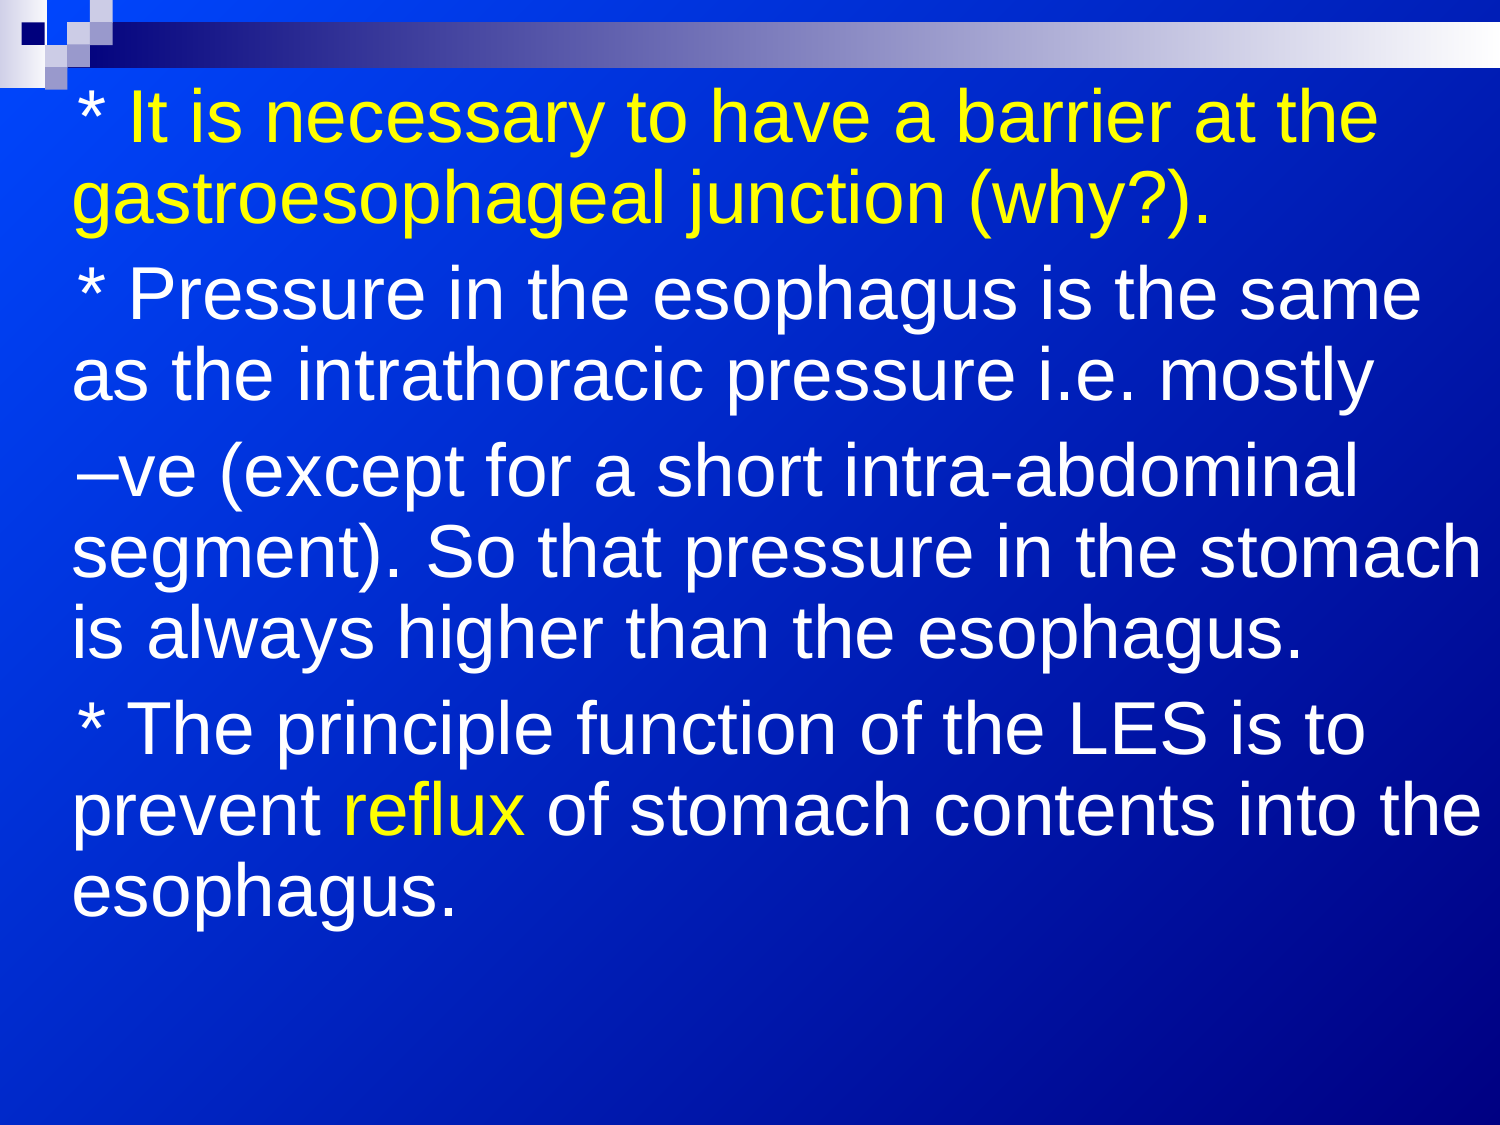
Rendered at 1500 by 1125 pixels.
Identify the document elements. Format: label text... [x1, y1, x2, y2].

list * It is necessary to have a barrier at the gastroesophageal junction (why?). * Pressure in the esophagus is the same as the intrathoracic pressure i.e. mostly –ve (except for a short intra-abdominal segment). So that pressure in the stomach is always higher than the esophagus. * The principle function of the LES is to prevent reflux of stomach contents into the esophagus. [0, 70, 1500, 1094]
